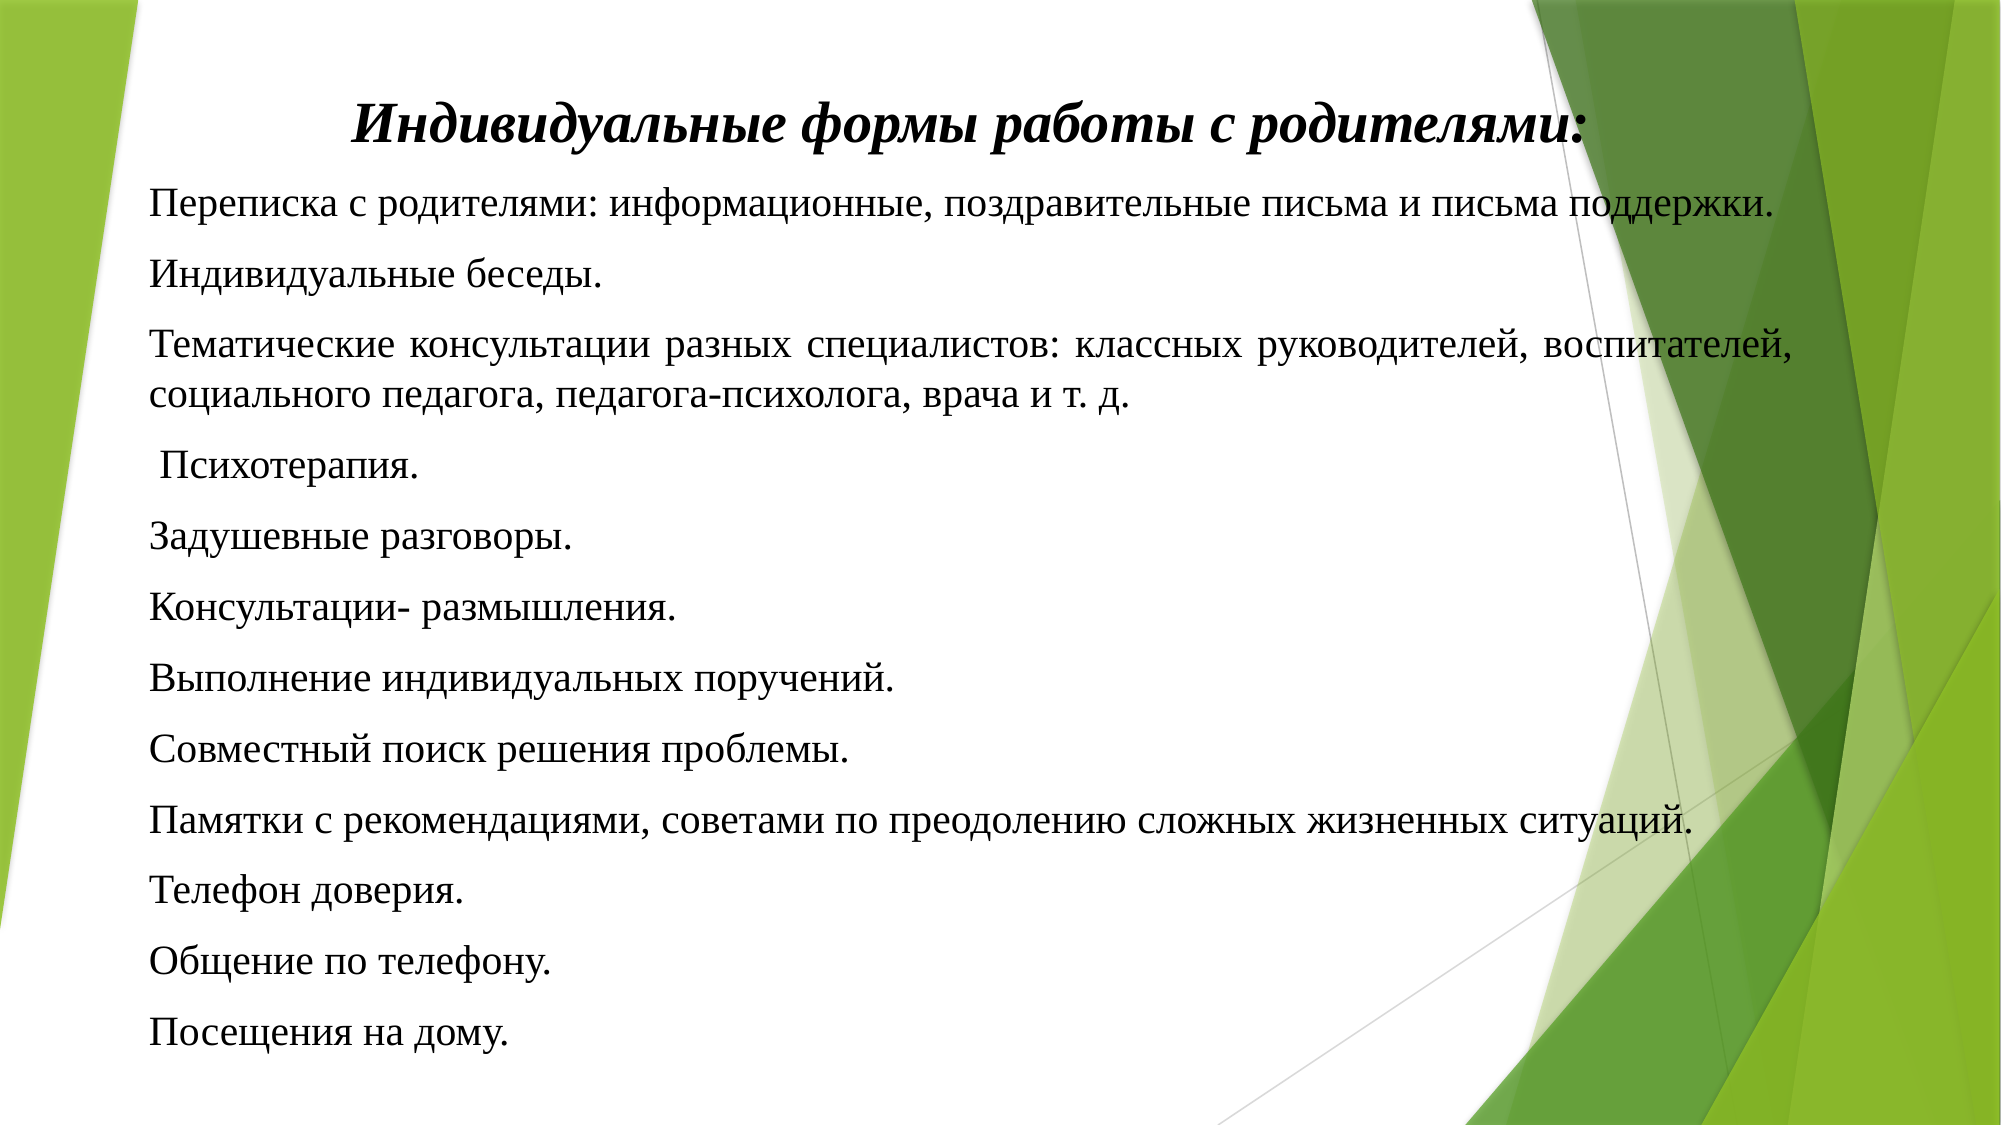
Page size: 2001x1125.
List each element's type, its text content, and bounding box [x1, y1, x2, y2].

subtitle Индивидуальные формы работы с родителями: Переписка с родителями: информационные, поздравительные письма и письма поддержки. Индивидуальные беседы. Тематические консультации разных специалистов: классных руководителей, воспитателей, социального педагога, педагога-психолога, врача и т. д. Психотерапия. Задушевные разговоры. Консультации- размышления. Выполнение индивидуальных поручений. Совместный поиск решения проблемы. Памятки с рекомендациями, советами по преодолению сложных жизненных ситуаций. Телефон доверия. Общение по телефону. Посещения на дому. [133, 76, 1809, 928]
text_box [1809, 426, 1911, 882]
